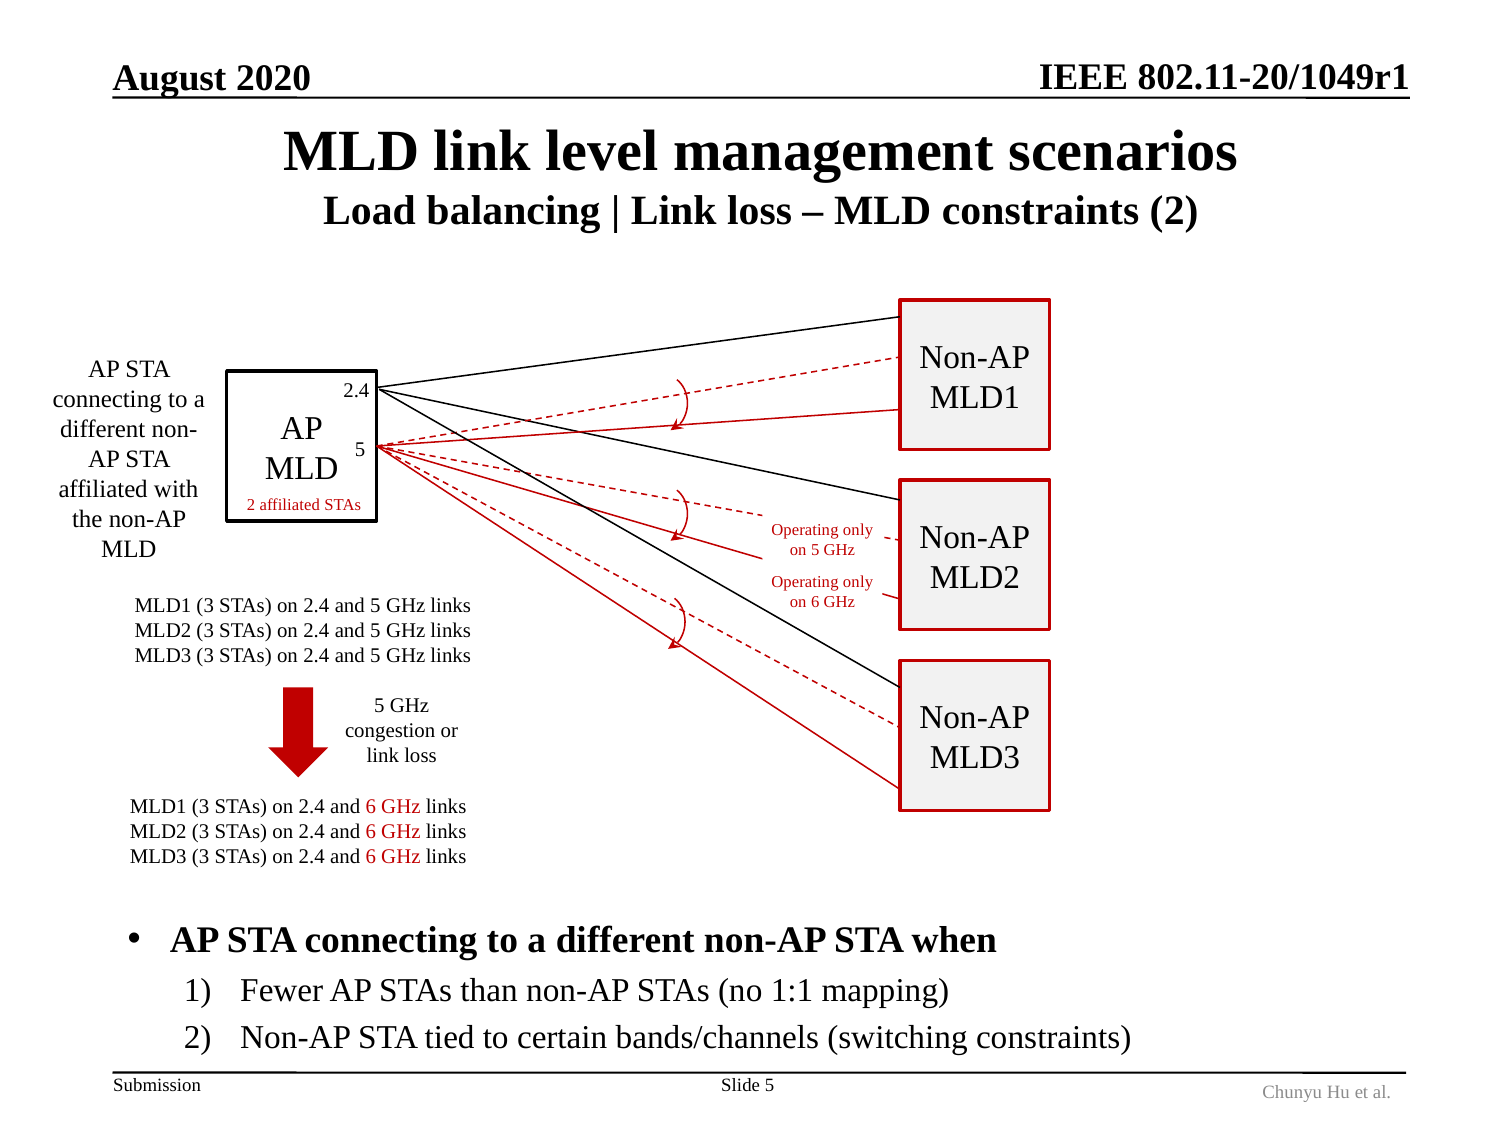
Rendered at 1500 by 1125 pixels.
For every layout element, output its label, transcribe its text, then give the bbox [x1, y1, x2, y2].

text_box 5 [340, 427, 370, 468]
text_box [376, 694, 901, 790]
footer Chunyu Hu et al. [877, 1073, 1407, 1110]
text_box 2 affiliated STAs [229, 485, 369, 521]
list AP STA connecting to a different non-AP STA when Fewer AP STAs than non-AP STAs (no 1:1 mapping) Non-AP STA tied to certain bands/channels (switching constraints) [112, 907, 1411, 1073]
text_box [376, 356, 901, 389]
text_box [268, 687, 326, 778]
text_box Non-AP MLD3 [899, 660, 1050, 811]
text_box MLD1 (3 STAs) on 2.4 and 6 GHz links MLD2 (3 STAs) on 2.4 and 6 GHz links MLD3 (3 STAs) on 2.4 and 6 GHz links [51, 785, 546, 875]
text_box 2.4 [328, 369, 371, 409]
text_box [376, 316, 901, 356]
title MLD link level management scenarios Load balancing | Link loss – MLD constraints (2) [112, 97, 1411, 248]
text_box MLD1 (3 STAs) on 2.4 and 5 GHz links MLD2 (3 STAs) on 2.4 and 5 GHz links MLD3 (3 STAs) on 2.4 and 5 GHz links [55, 584, 370, 675]
text_box 5 GHz congestion or link loss [326, 684, 371, 775]
text_box AP MLD [228, 371, 371, 521]
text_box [378, 388, 901, 688]
text_box Non-AP MLD1 [899, 299, 1050, 450]
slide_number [112, 52, 563, 90]
slide_number Slide 5 [702, 1073, 793, 1111]
text_box Non-AP MLD2 [906, 479, 1050, 630]
text_box AP STA connecting to a different non-AP STA affiliated with the non-AP MLD [30, 345, 228, 570]
